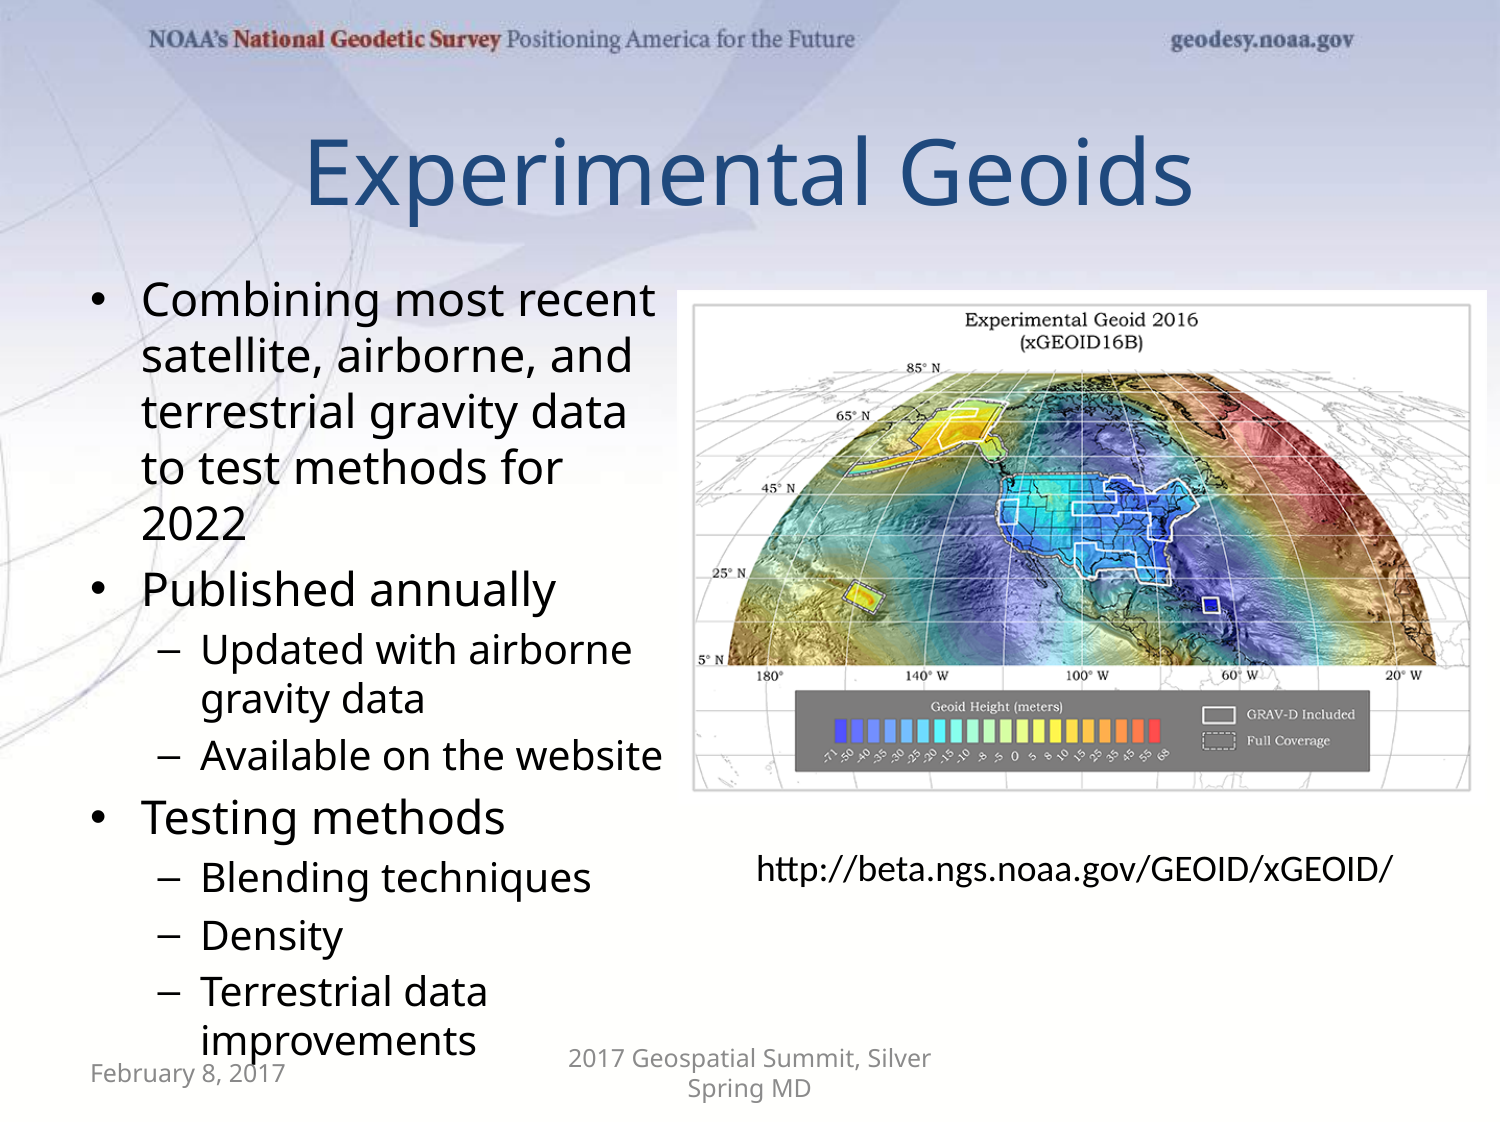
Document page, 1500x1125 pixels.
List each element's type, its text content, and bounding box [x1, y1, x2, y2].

list Combining most recent satellite, airborne, and terrestrial gravity data to test methods for 2022 Published annually Updated with airborne gravity data Available on the website Testing methods Blending techniques Density Terrestrial data improvements [75, 262, 695, 1079]
text_box http://beta.ngs.noaa.gov/GEOID/xGEOID/ [741, 836, 1409, 897]
picture [0, 0, 1500, 1122]
title Experimental Geoids [75, 75, 1425, 263]
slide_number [75, 1042, 425, 1103]
footer 2017 Geospatial Summit, Silver Spring MD [512, 1042, 988, 1103]
